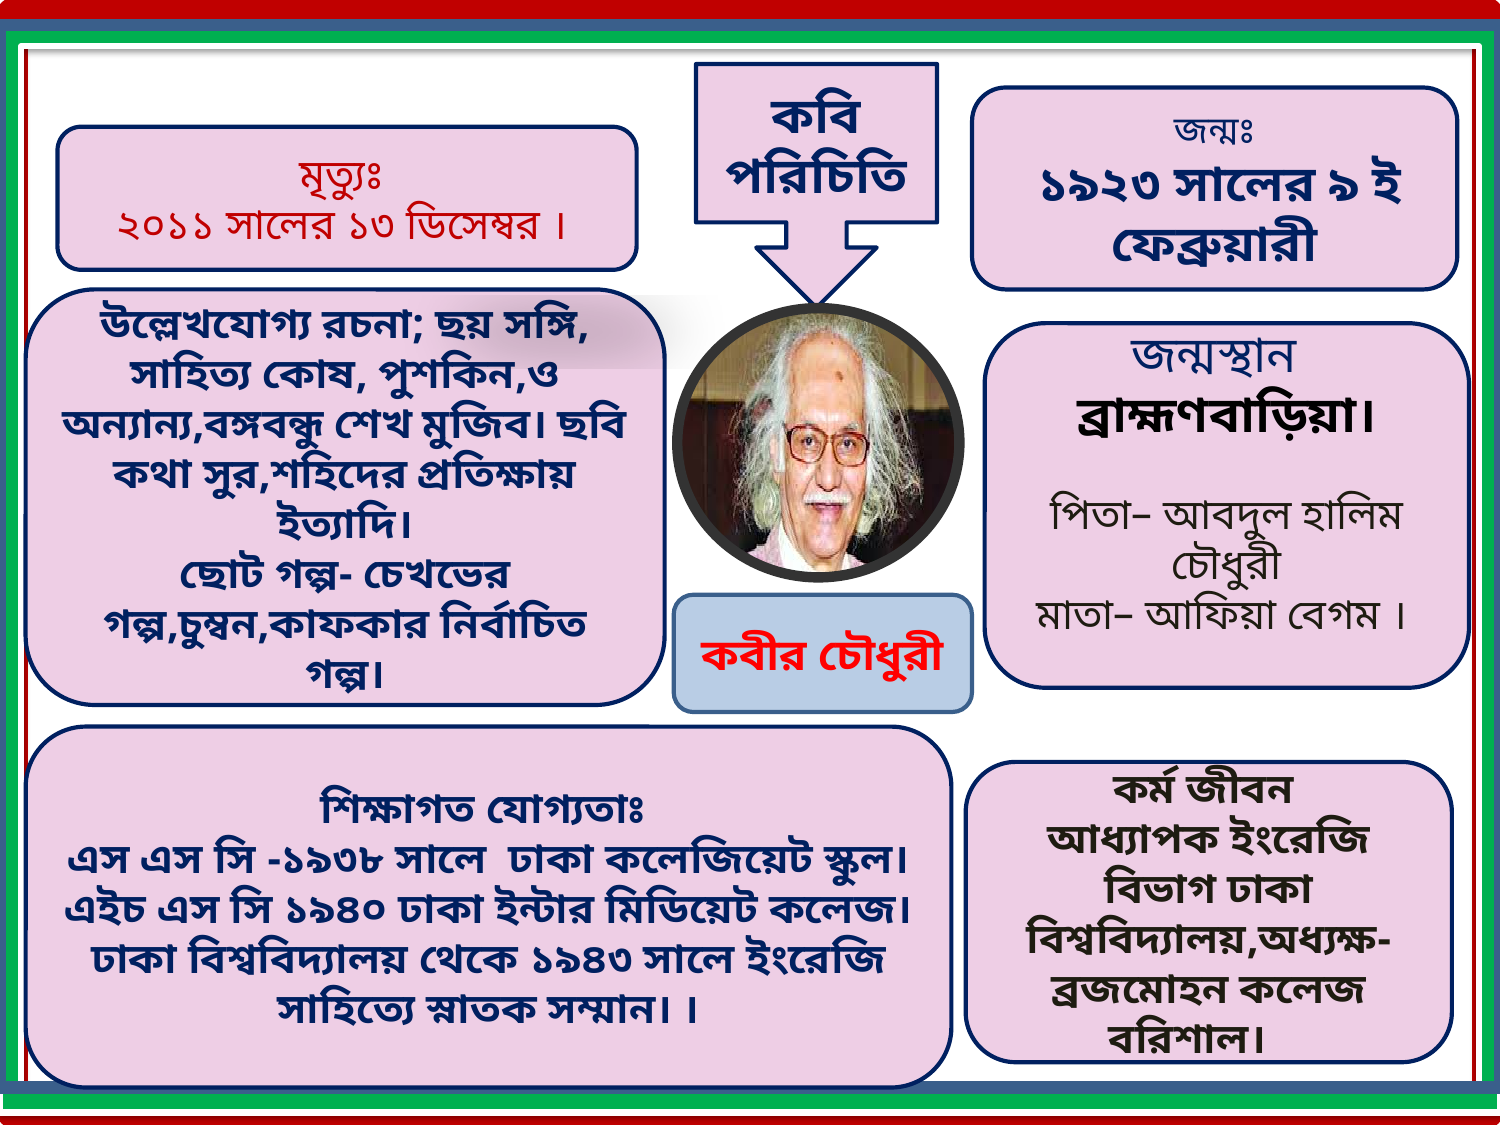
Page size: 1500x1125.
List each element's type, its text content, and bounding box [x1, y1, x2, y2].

text_box কবি পরিচিতি [693, 61, 940, 303]
text_box [0, 1089, 1500, 1116]
picture [676, 307, 960, 578]
text_box জন্মস্থান ব্রাহ্মণবাড়িয়া। পিতা– আবদুল হালিম চৌধুরী মাতা– আফিয়া বেগম । [982, 321, 1472, 690]
text_box কবীর চৌধুরী [671, 592, 975, 715]
text_box [0, 23, 1500, 1089]
text_box জন্মঃ ১৯২৩ সালের ৯ ই ফেব্রুয়ারী [969, 85, 1460, 292]
text_box উল্লেখযোগ্য রচনা; ছয় সঙ্গি, সাহিত্য কোষ, পুশকিন,ও অন্যান্য,বঙ্গবন্ধু শেখ মুজিব। ছবি কথা সুর,শহিদের প্রতিক্ষায় ইত্যাদি। ছোট গল্প- চেখভের গল্প,চুম্বন,কাফকার নির্বাচিত গল্প। [23, 287, 667, 708]
text_box কর্ম জীবন আধ্যাপক ইংরেজি বিভাগ ঢাকা বিশ্ববিদ্যালয়,অধ্যক্ষ- ব্রজমোহন কলেজ বরিশাল। [963, 759, 1454, 1065]
text_box শিক্ষাগত যোগ্যতাঃ এস এস সি -১৯৩৮ সালে ঢাকা কলেজিয়েট স্কুল। এইচ এস সি ১৯৪০ ঢাকা ইন্টার মিডিয়েট কলেজ। ঢাকা বিশ্ববিদ্যালয় থেকে ১৯৪৩ সালে ইংরেজি সাহিত্যে স্নাতক সম্মান। । [23, 724, 954, 1090]
text_box মৃত্যুঃ ২০১১ সালের ১৩ ডিসেম্বর । [55, 124, 639, 272]
